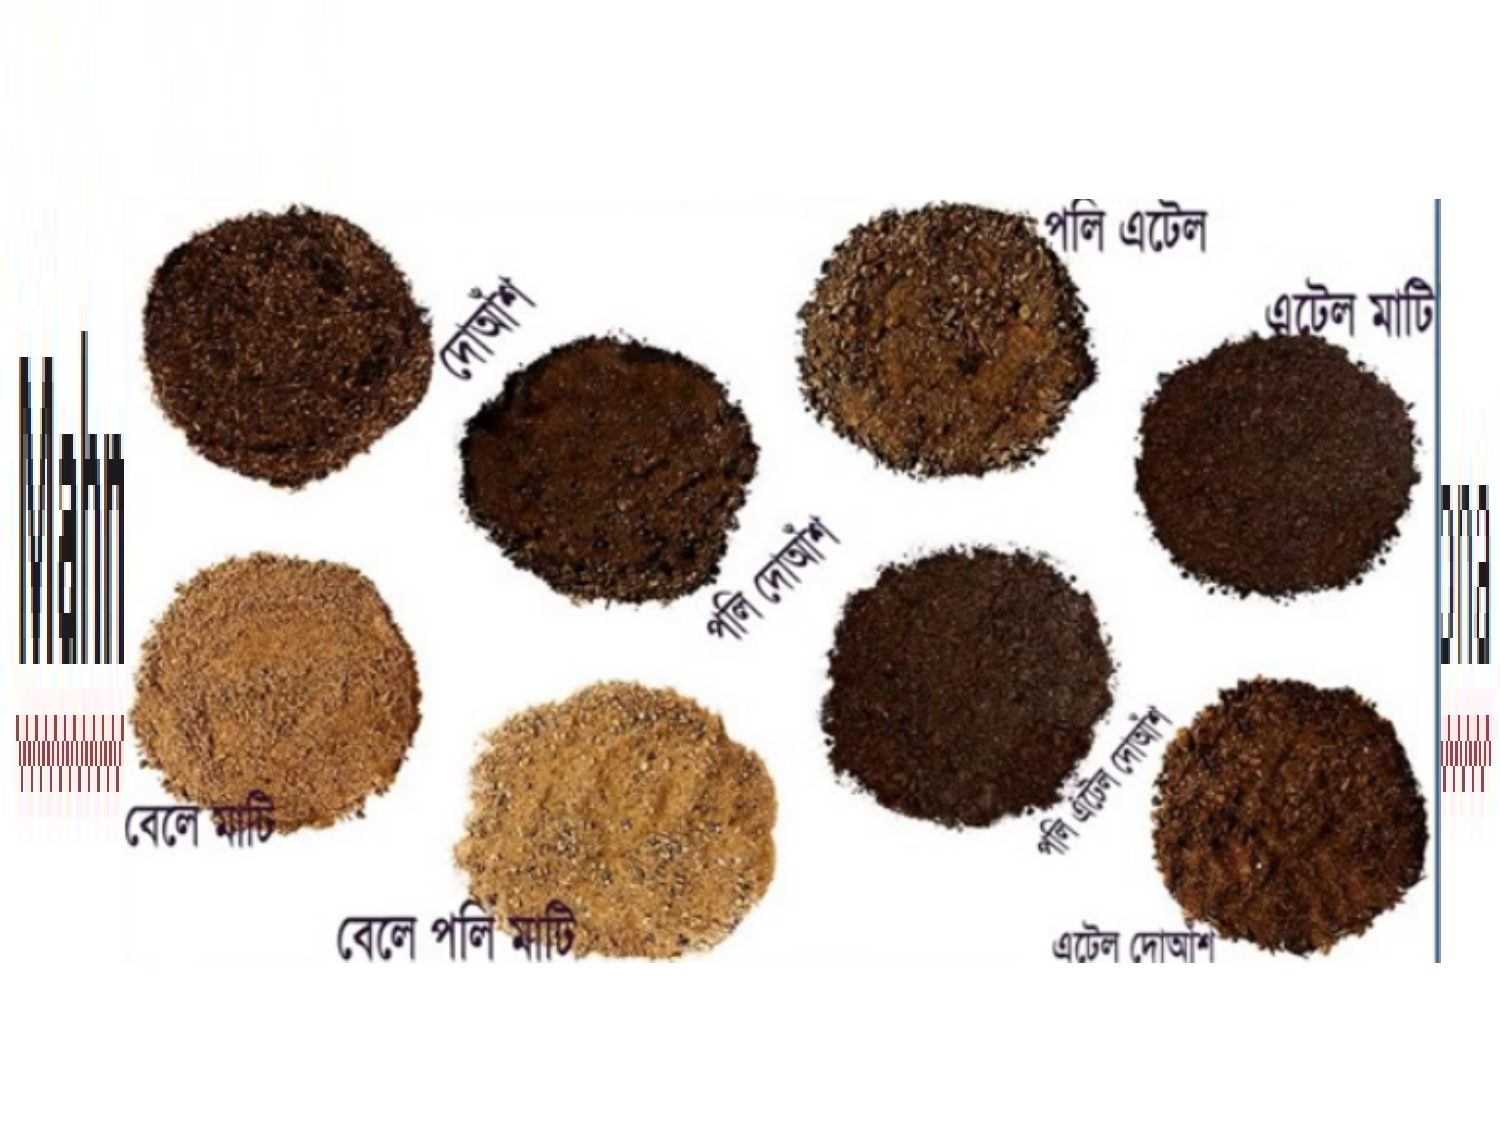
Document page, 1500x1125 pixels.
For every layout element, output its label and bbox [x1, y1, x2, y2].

picture [123, 199, 1441, 963]
